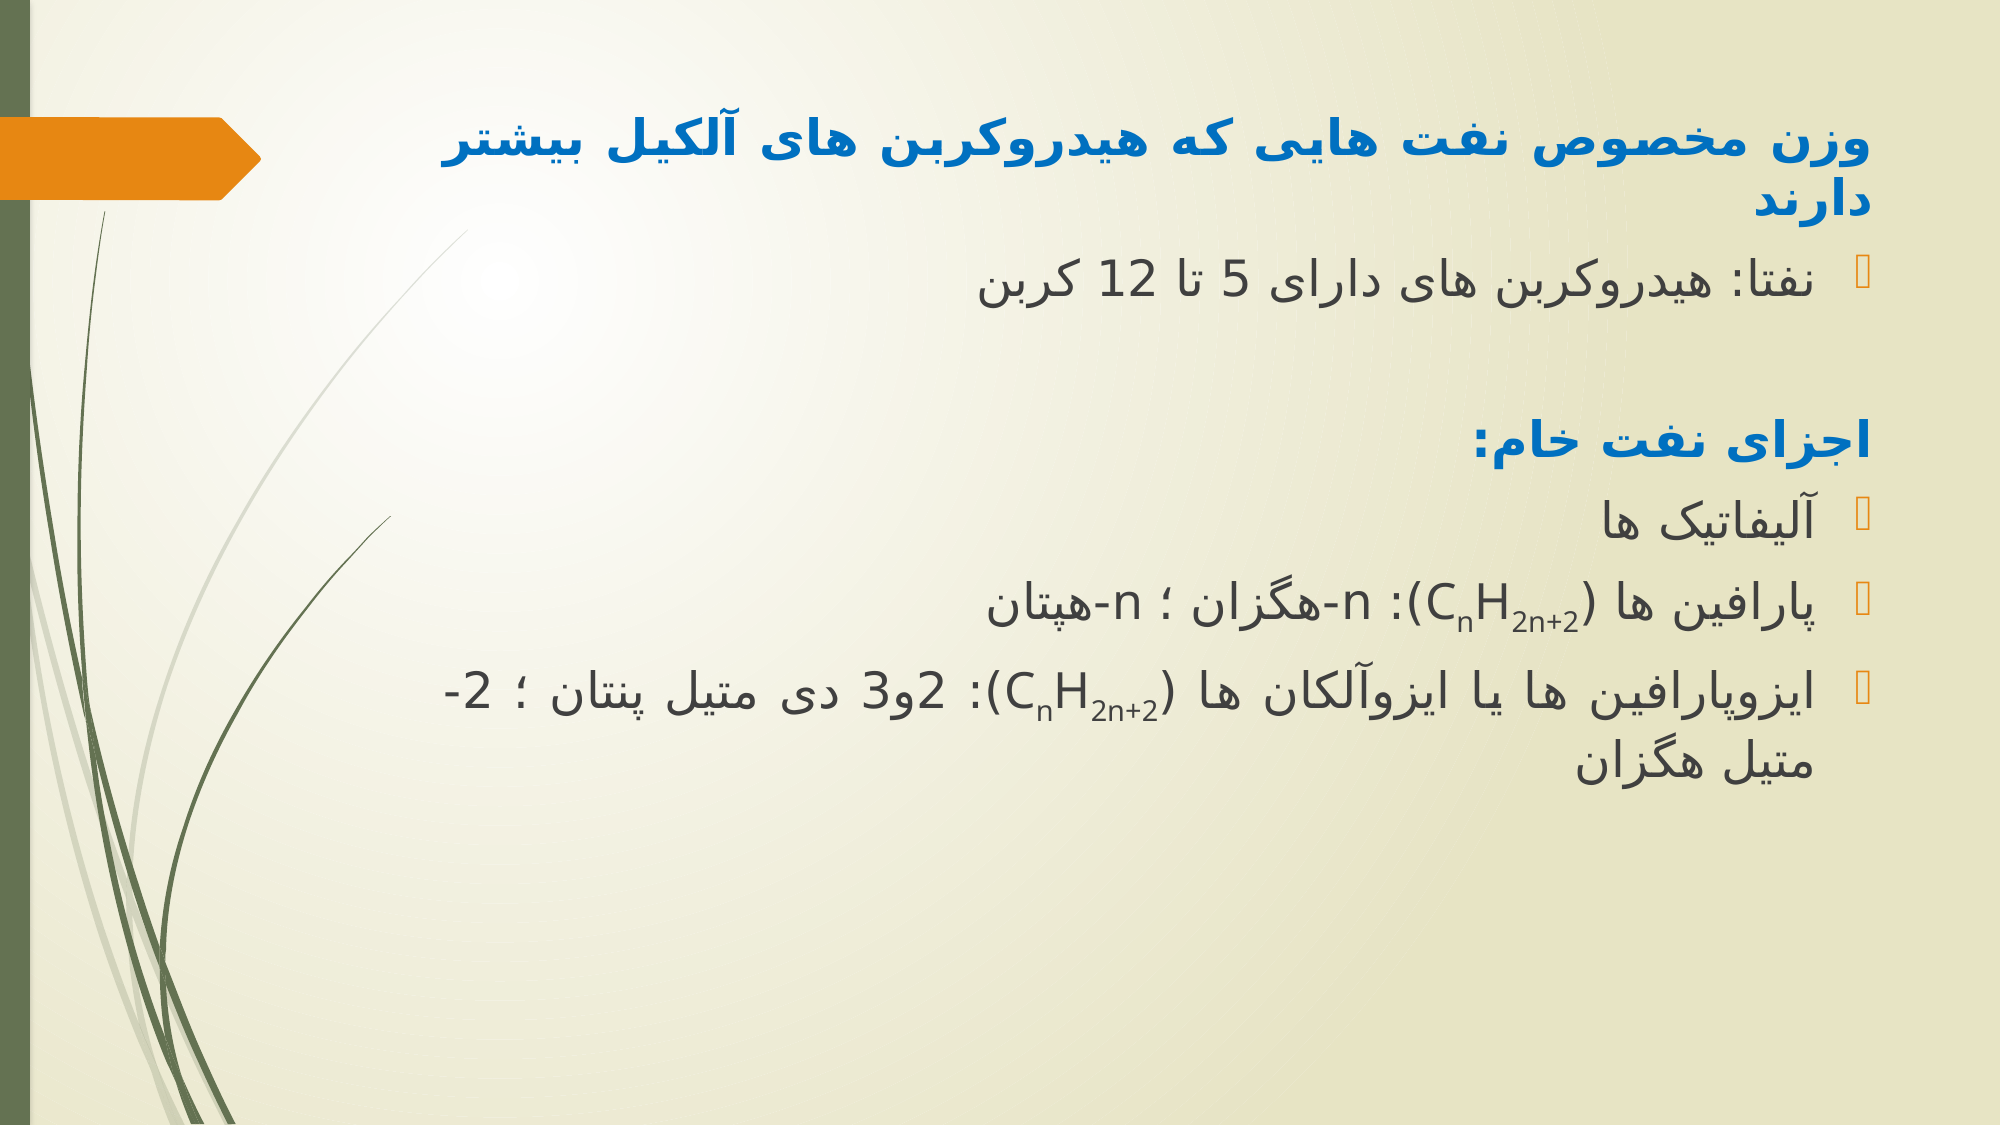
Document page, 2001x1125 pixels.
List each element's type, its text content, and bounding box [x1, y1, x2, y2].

list وزن مخصوص نفت هایی که هیدروکربن های آلکیل بیشتر دارند نفتا: هیدروکربن های دارای 5 تا 12 کربن اجزای نفت خام: آلیفاتیک ها پارافین ها (CnH2n+2): n-هگزان ؛ n-هپتان ایزوپارافین ها یا ایزوآلکان ها (CnH2n+2): 2و3 دی متیل پنتان ؛ 2- متیل هگزان [425, 97, 1888, 1084]
